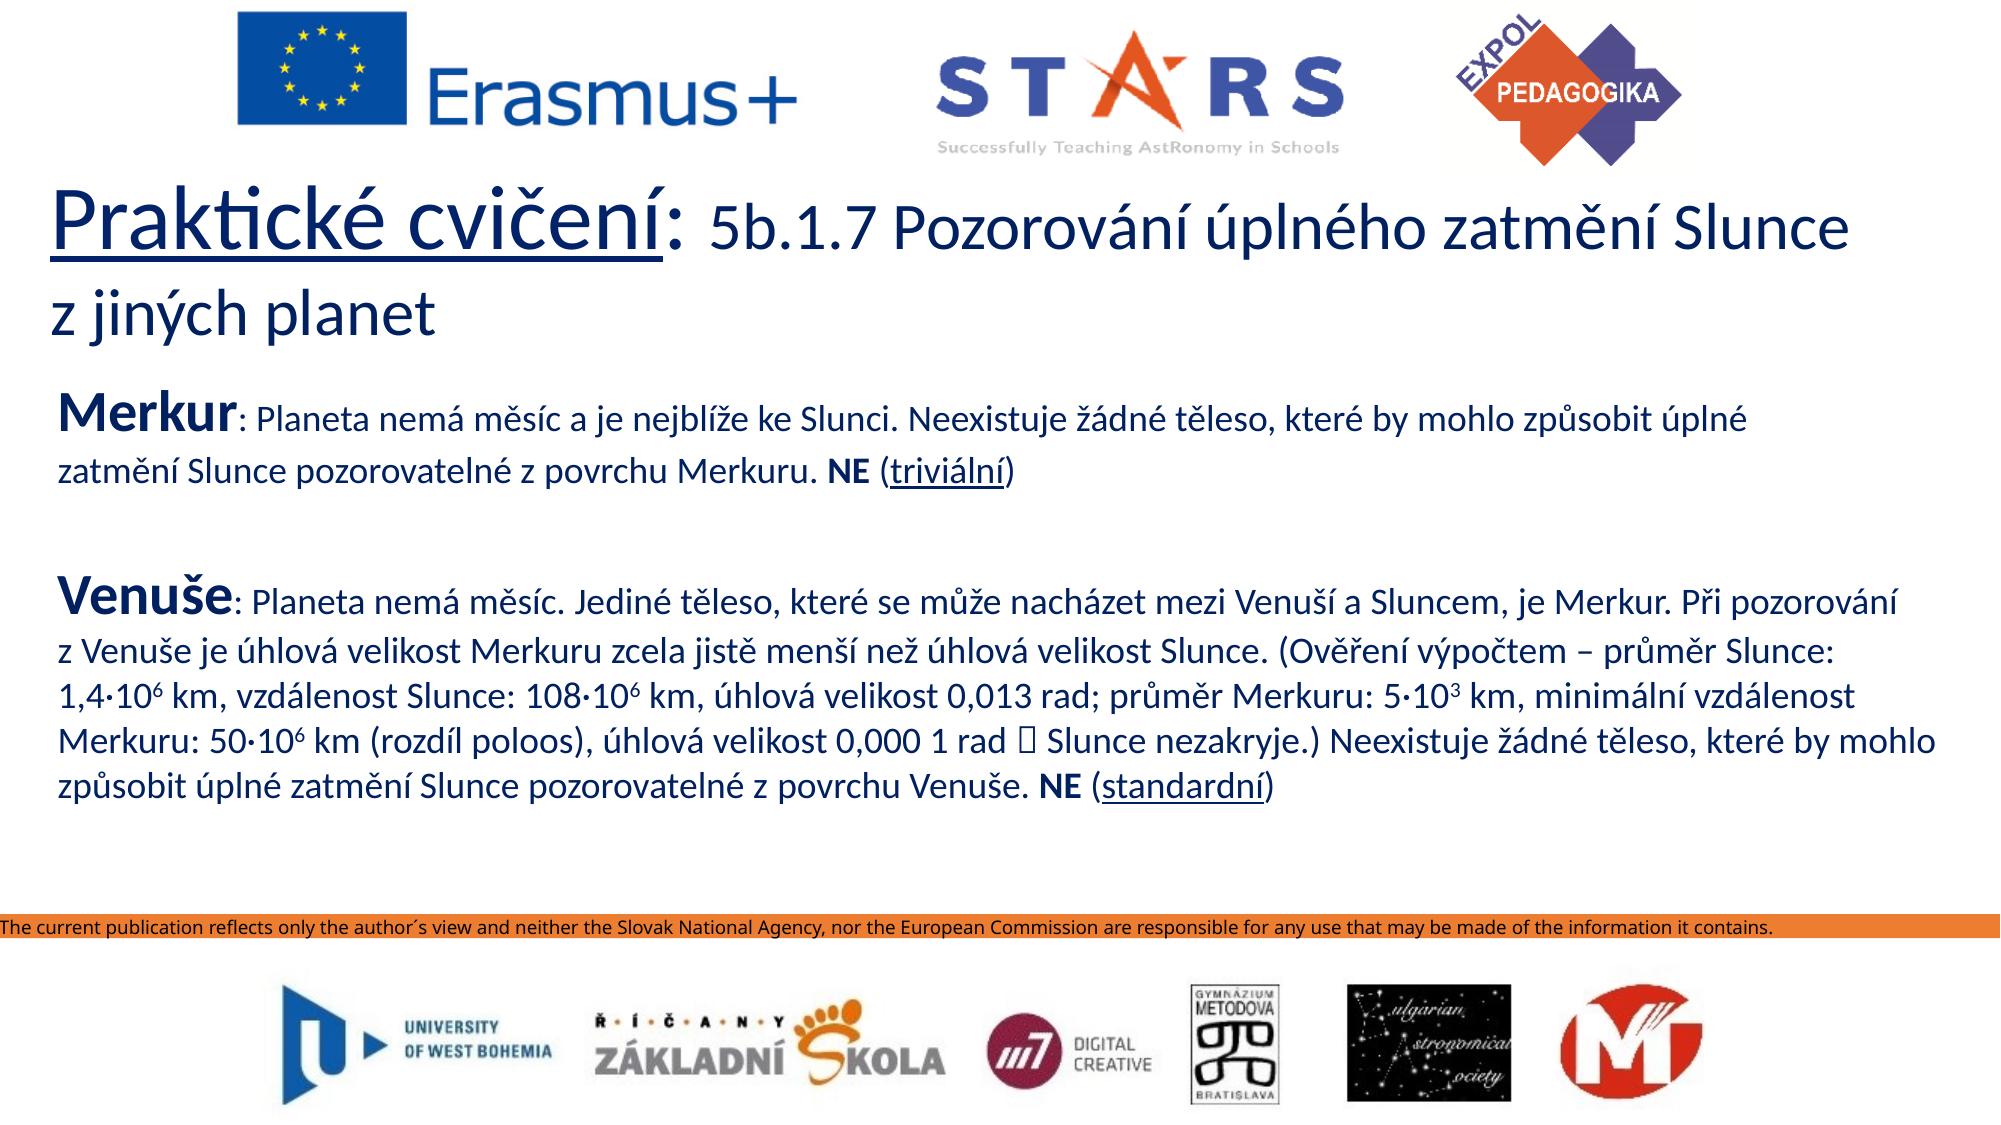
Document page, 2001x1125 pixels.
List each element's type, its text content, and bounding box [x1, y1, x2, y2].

text_box Praktické cvičení: 5b.1.7 Pozorování úplného zatmění Slunce z jiných planet [42, 151, 1960, 356]
text_box Venuše: Planeta nemá měsíc. Jediné těleso, které se může nacházet mezi Venuší a Sluncem, je Merkur. Při pozorování z Venuše je úhlová velikost Merkuru zcela jistě menší než úhlová velikost Slunce. (Ověření výpočtem – průměr Slunce: 1,4·106 km, vzdálenost Slunce: 108·106 km, úhlová velikost 0,013 rad; průměr Merkuru: 5·103 km, minimální vzdálenost Merkuru: 50·106 km (rozdíl poloos), úhlová velikost 0,000 1 rad  Slunce nezakryje.) Neexistuje žádné těleso, které by mohlo způsobit úplné zatmění Slunce pozorovatelné z povrchu Venuše. NE (standardní) [42, 549, 1960, 814]
text_box Merkur: Planeta nemá měsíc a je nejblíže ke Slunci. Neexistuje žádné těleso, které by mohlo způsobit úplné zatmění Slunce pozorovatelné z povrchu Merkuru. NE (triviální) [42, 360, 1872, 499]
picture [205, 0, 1795, 181]
picture [260, 954, 1743, 1125]
text_box The current publication reflects only the author´s view and neither the Slovak National Agency, nor the European Commission are responsible for any use that may be made of the information it contains. [0, 914, 2000, 939]
